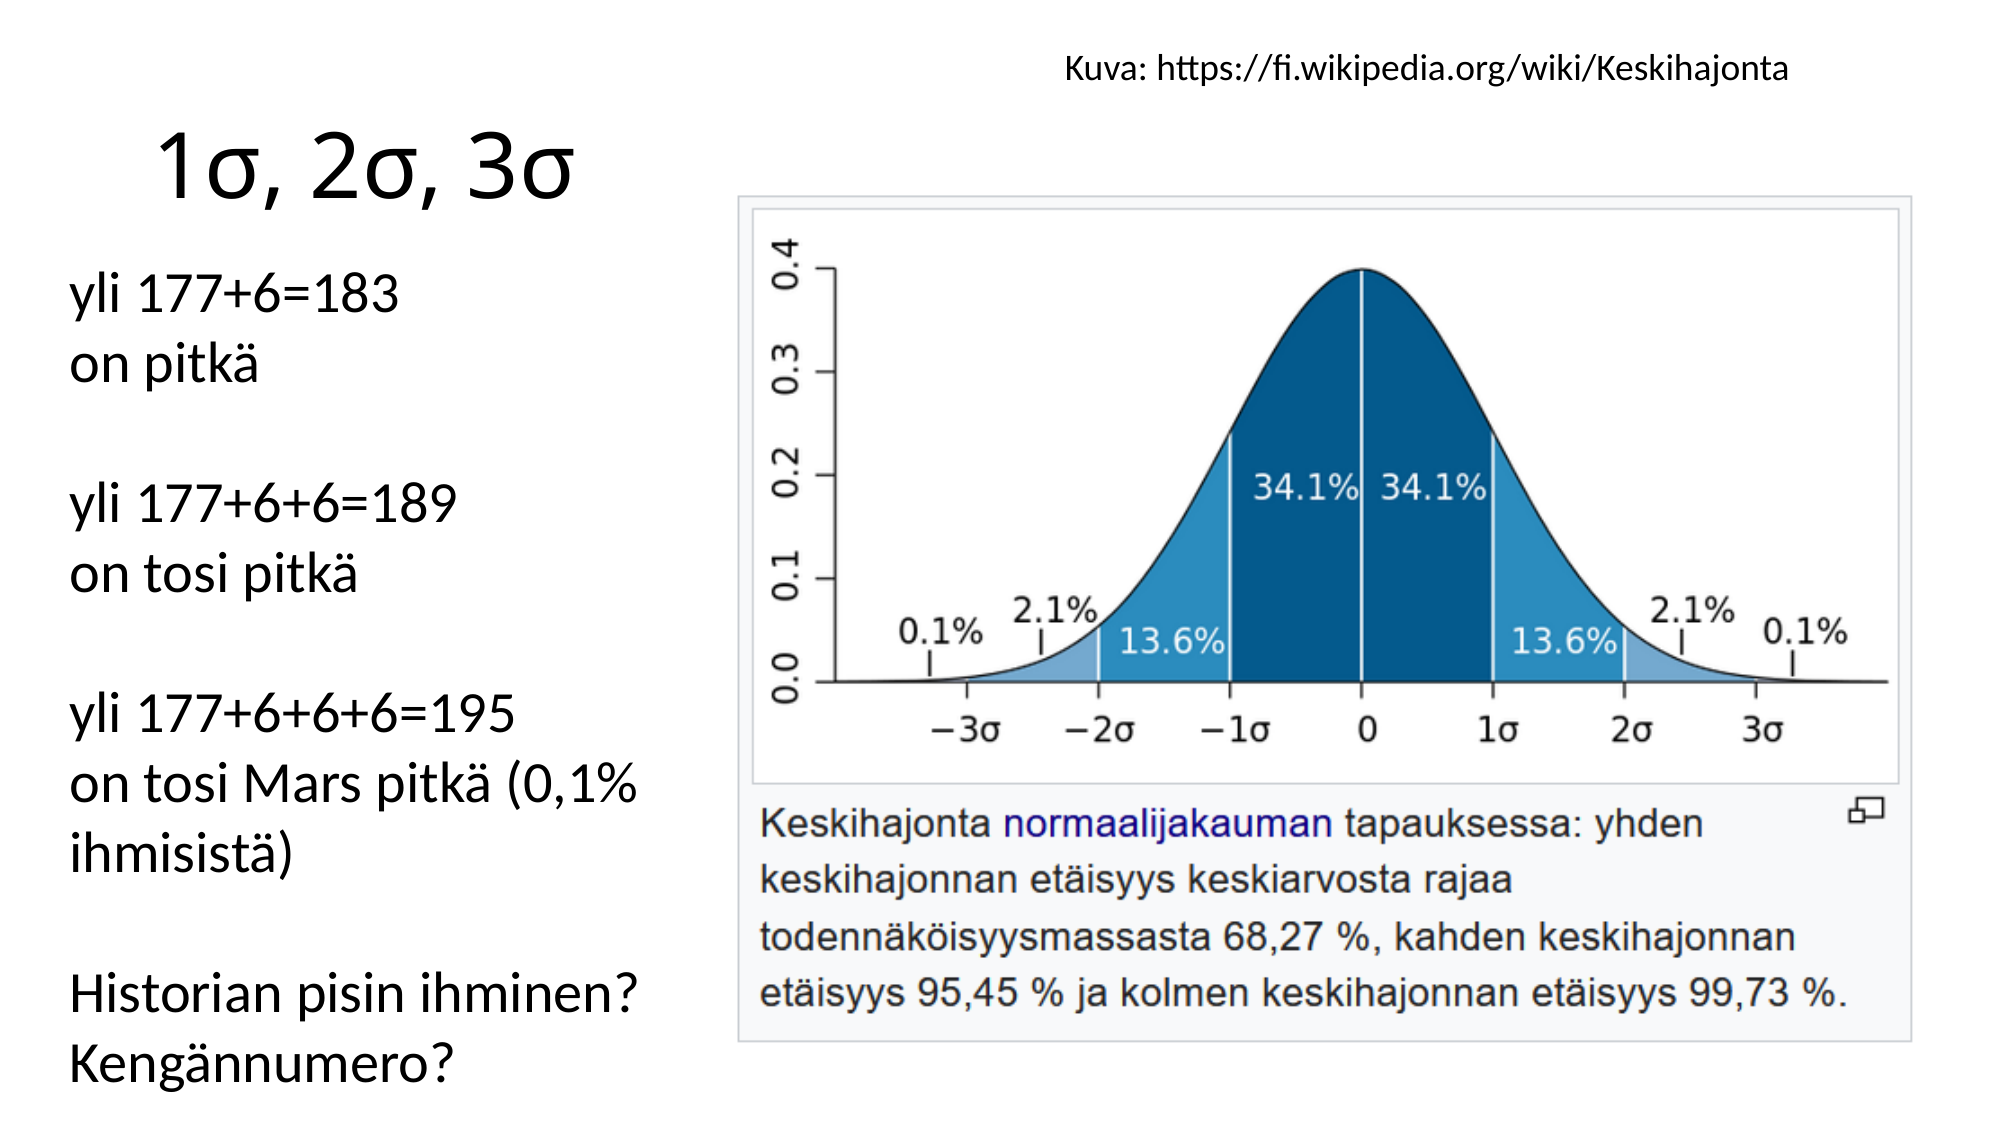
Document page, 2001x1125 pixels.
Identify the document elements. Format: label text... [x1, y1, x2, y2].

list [720, 176, 1936, 1066]
text_box Kuva: https://fi.wikipedia.org/wiki/Keskihajonta [1050, 35, 1890, 96]
title 1σ, 2σ, 3σ [137, 59, 1863, 278]
text_box yli 177+6=183 on pitkä yli 177+6+6=189 on tosi pitkä yli 177+6+6+6=195 on tosi Mars pitkä (0,1% ihmisistä) Historian pisin ihminen? Kengännumero? [54, 246, 693, 1102]
